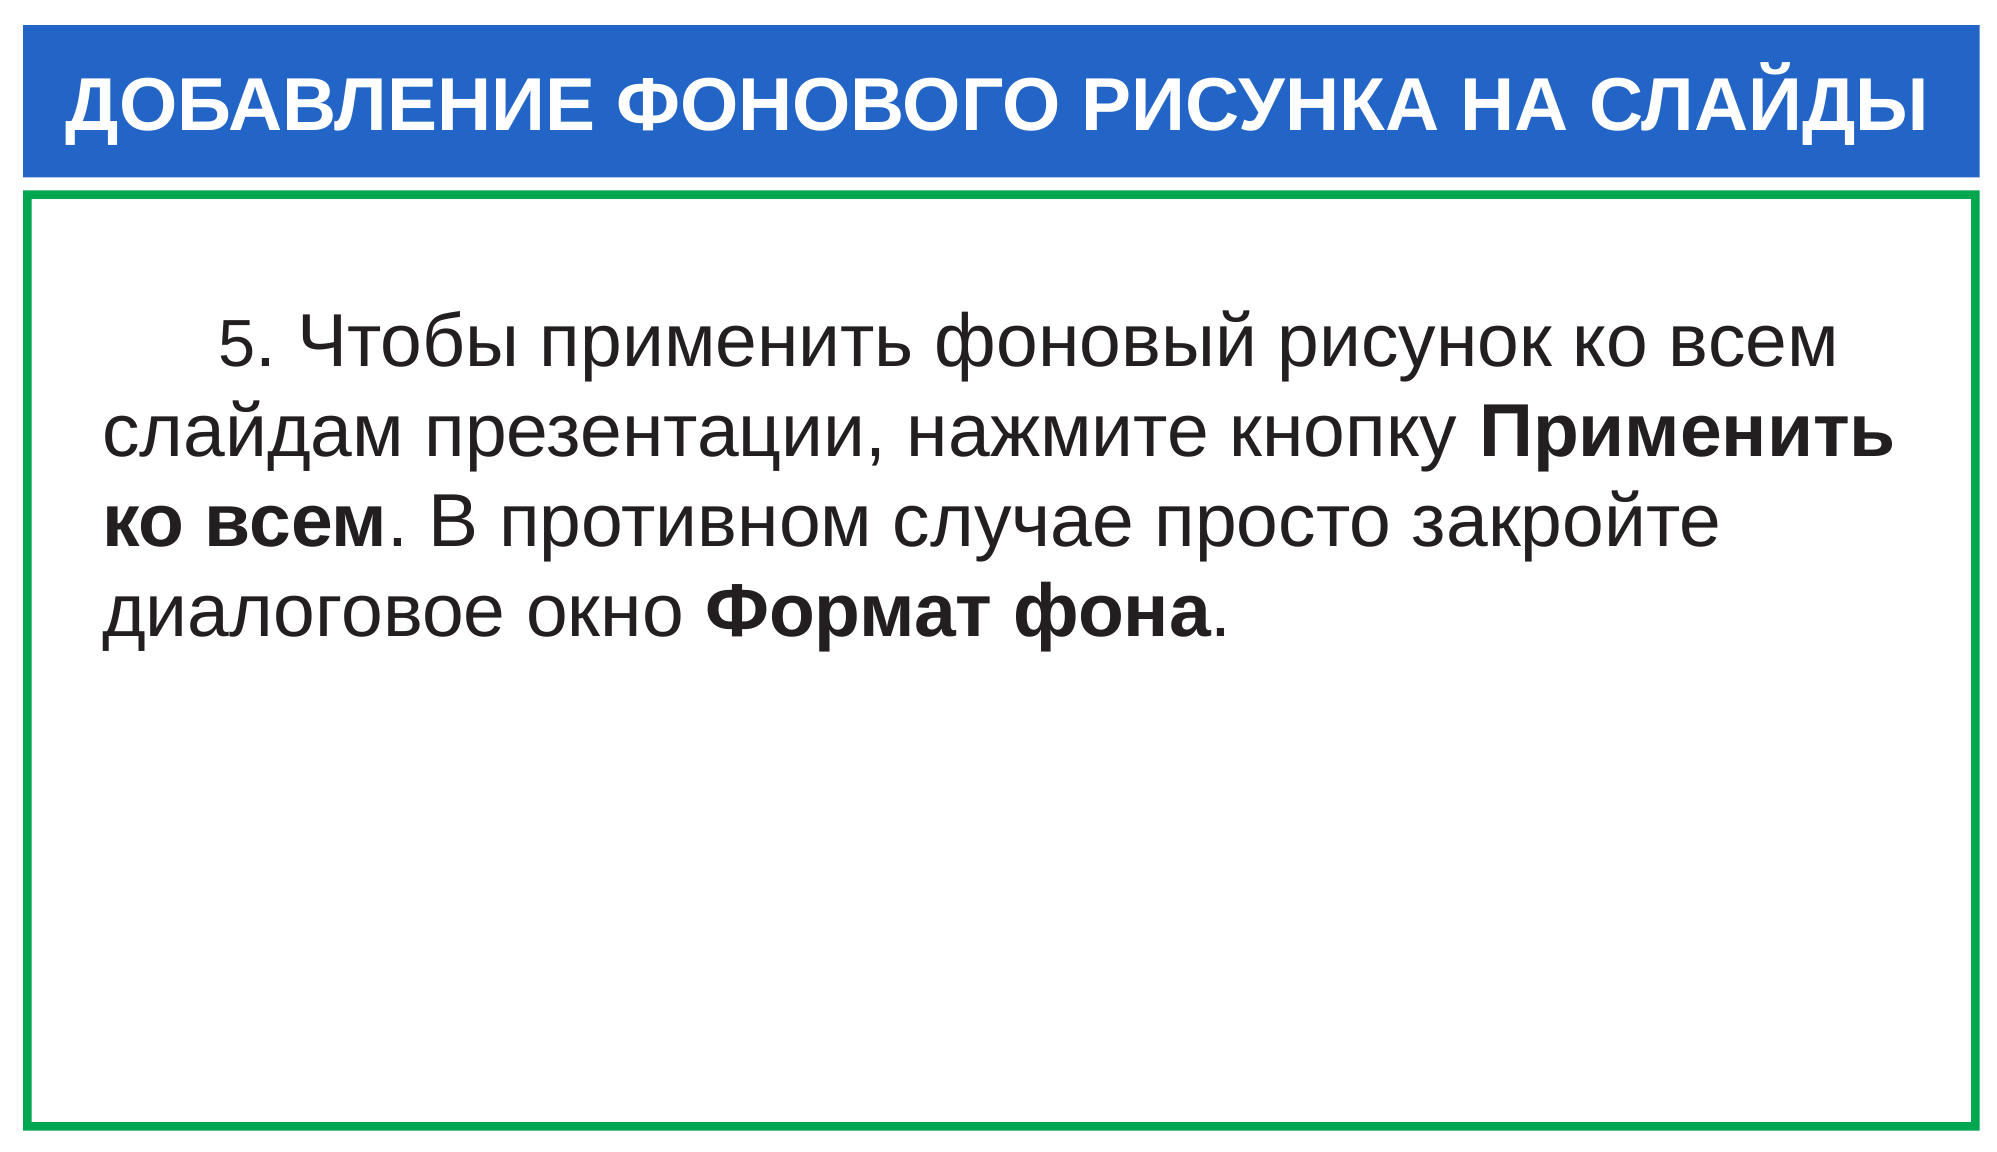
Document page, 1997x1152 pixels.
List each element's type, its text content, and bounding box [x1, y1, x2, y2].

text_box ДОБАВЛЕНИЕ ФОНОВОГО РИСУНКА НА СЛАЙДЫ [0, 48, 1997, 154]
list 5. Чтобы применить фоновый рисунок ко всем слайдам презентации, нажмите кнопку Применить ко всем. В противном случае просто закройте диалоговое окно Формат фона. [84, 282, 1948, 998]
